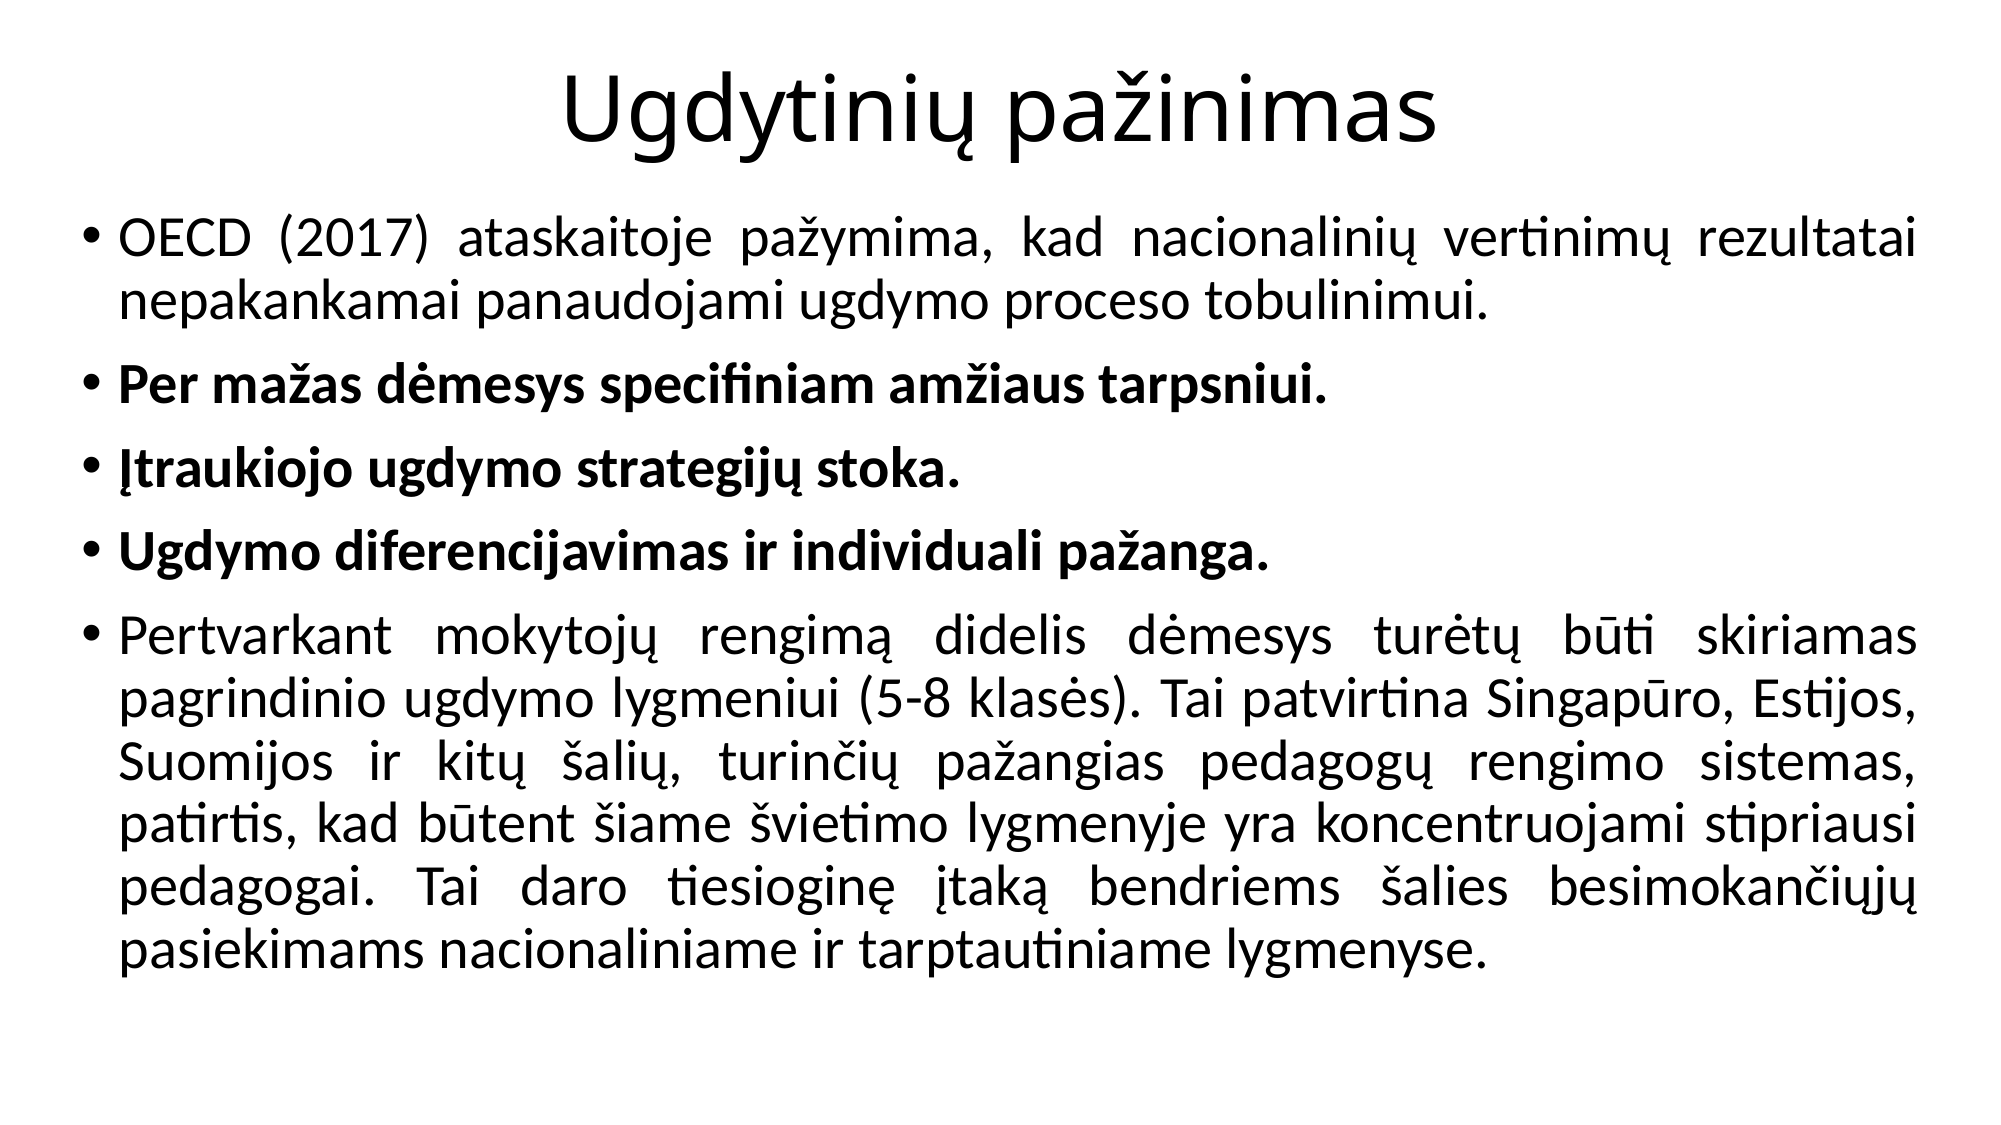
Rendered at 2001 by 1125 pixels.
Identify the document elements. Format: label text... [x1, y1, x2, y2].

list OECD (2017) ataskaitoje pažymima, kad nacionalinių vertinimų rezultatai nepakankamai panaudojami ugdymo proceso tobulinimui. Per mažas dėmesys specifiniam amžiaus tarpsniui. Įtraukiojo ugdymo strategijų stoka. Ugdymo diferencijavimas ir individuali pažanga. Pertvarkant mokytojų rengimą didelis dėmesys turėtų būti skiriamas pagrindinio ugdymo lygmeniui (5-8 klasės). Tai patvirtina Singapūro, Estijos, Suomijos ir kitų šalių, turinčių pažangias pedagogų rengimo sistemas, patirtis, kad būtent šiame švietimo lygmenyje yra koncentruojami stipriausi pedagogai. Tai daro tiesioginę įtaką bendriems šalies besimokančiųjų pasiekimams nacionaliniame ir tarptautiniame lygmenyse. [66, 199, 1934, 1104]
title Ugdytinių pažinimas [137, 41, 1863, 182]
